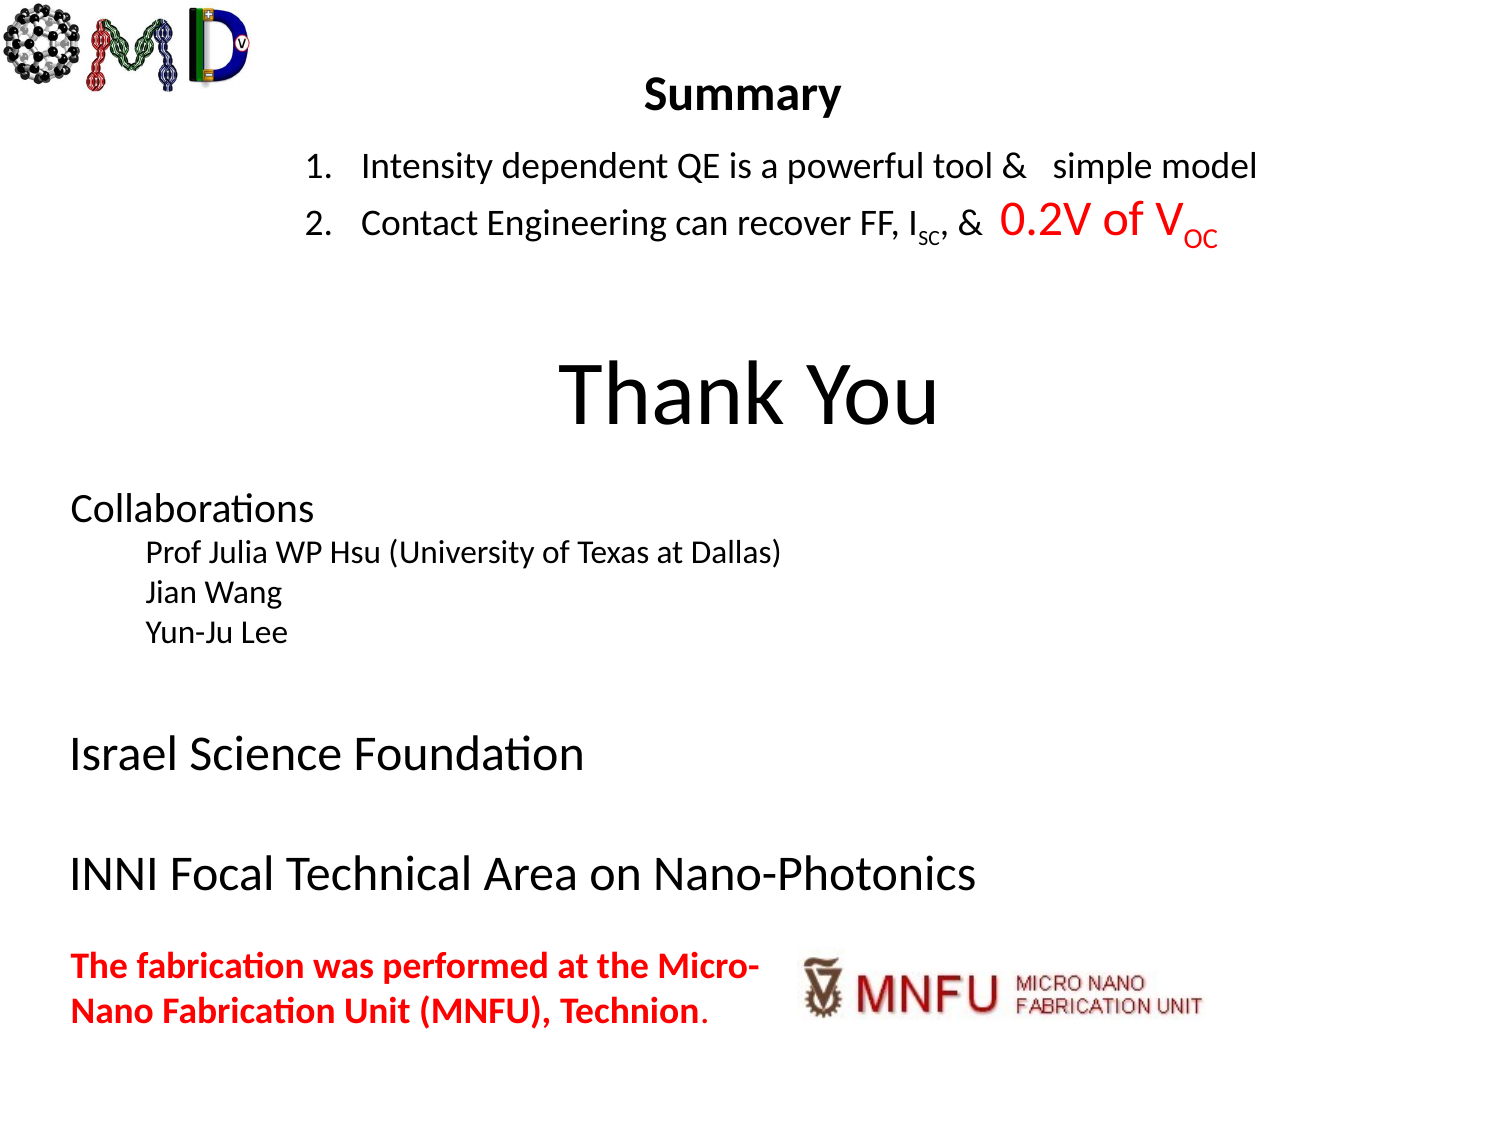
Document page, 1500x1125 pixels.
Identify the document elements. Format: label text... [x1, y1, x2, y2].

text_box Collaborations Prof Julia WP Hsu (University of Texas at Dallas) Jian Wang Yun-Ju Lee [55, 473, 806, 658]
text_box Summary [629, 53, 858, 128]
text_box The fabrication was performed at the Micro-Nano Fabrication Unit (MNFU), Technion. [55, 933, 806, 1039]
picture [797, 947, 1232, 1059]
text_box Israel Science Foundation INNI Focal Technical Area on Nano-Photonics [54, 713, 992, 909]
title Thank You [75, 294, 1425, 482]
text_box Intensity dependent QE is a powerful tool & simple model Contact Engineering can recover FF, ISC, & 0.2V of VOC [289, 133, 1348, 307]
